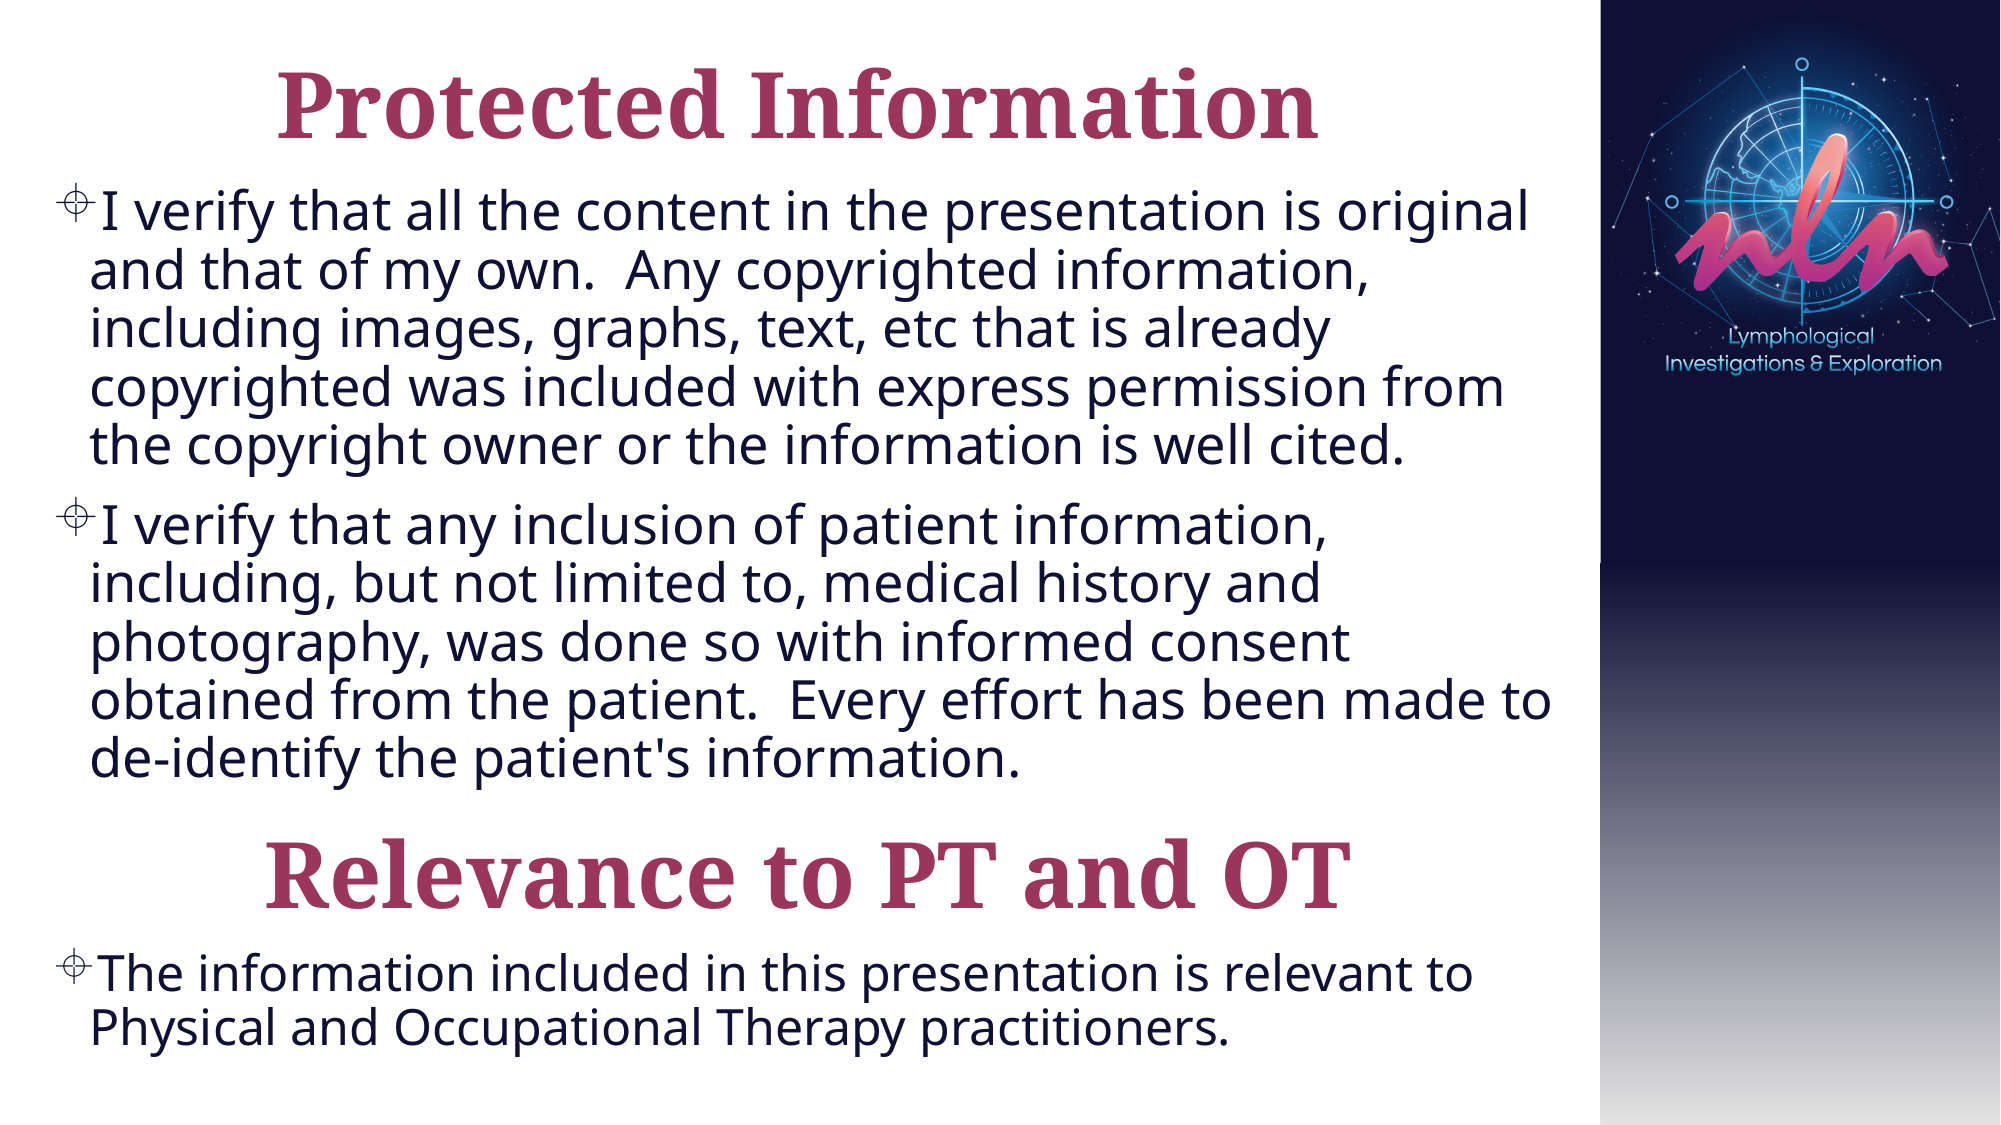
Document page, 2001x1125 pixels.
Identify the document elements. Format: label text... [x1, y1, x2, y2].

list The information included in this presentation is relevant to Physical and Occupational Therapy practitioners. [36, 941, 1580, 1076]
picture [1600, 0, 2001, 382]
list I verify that all the content in the presentation is original and that of my own. Any copyrighted information, including images, graphs, text, etc that is already copyrighted was included with express permission from the copyright owner or the information is well cited. I verify that any inclusion of patient information, including, but not limited to, medical history and photography, was done so with informed consent obtained from the patient. Every effort has been made to de-identify the patient's information. [36, 176, 1580, 804]
title Protected Information [17, 41, 1580, 177]
text_box Relevance to PT and OT [162, 811, 1454, 946]
